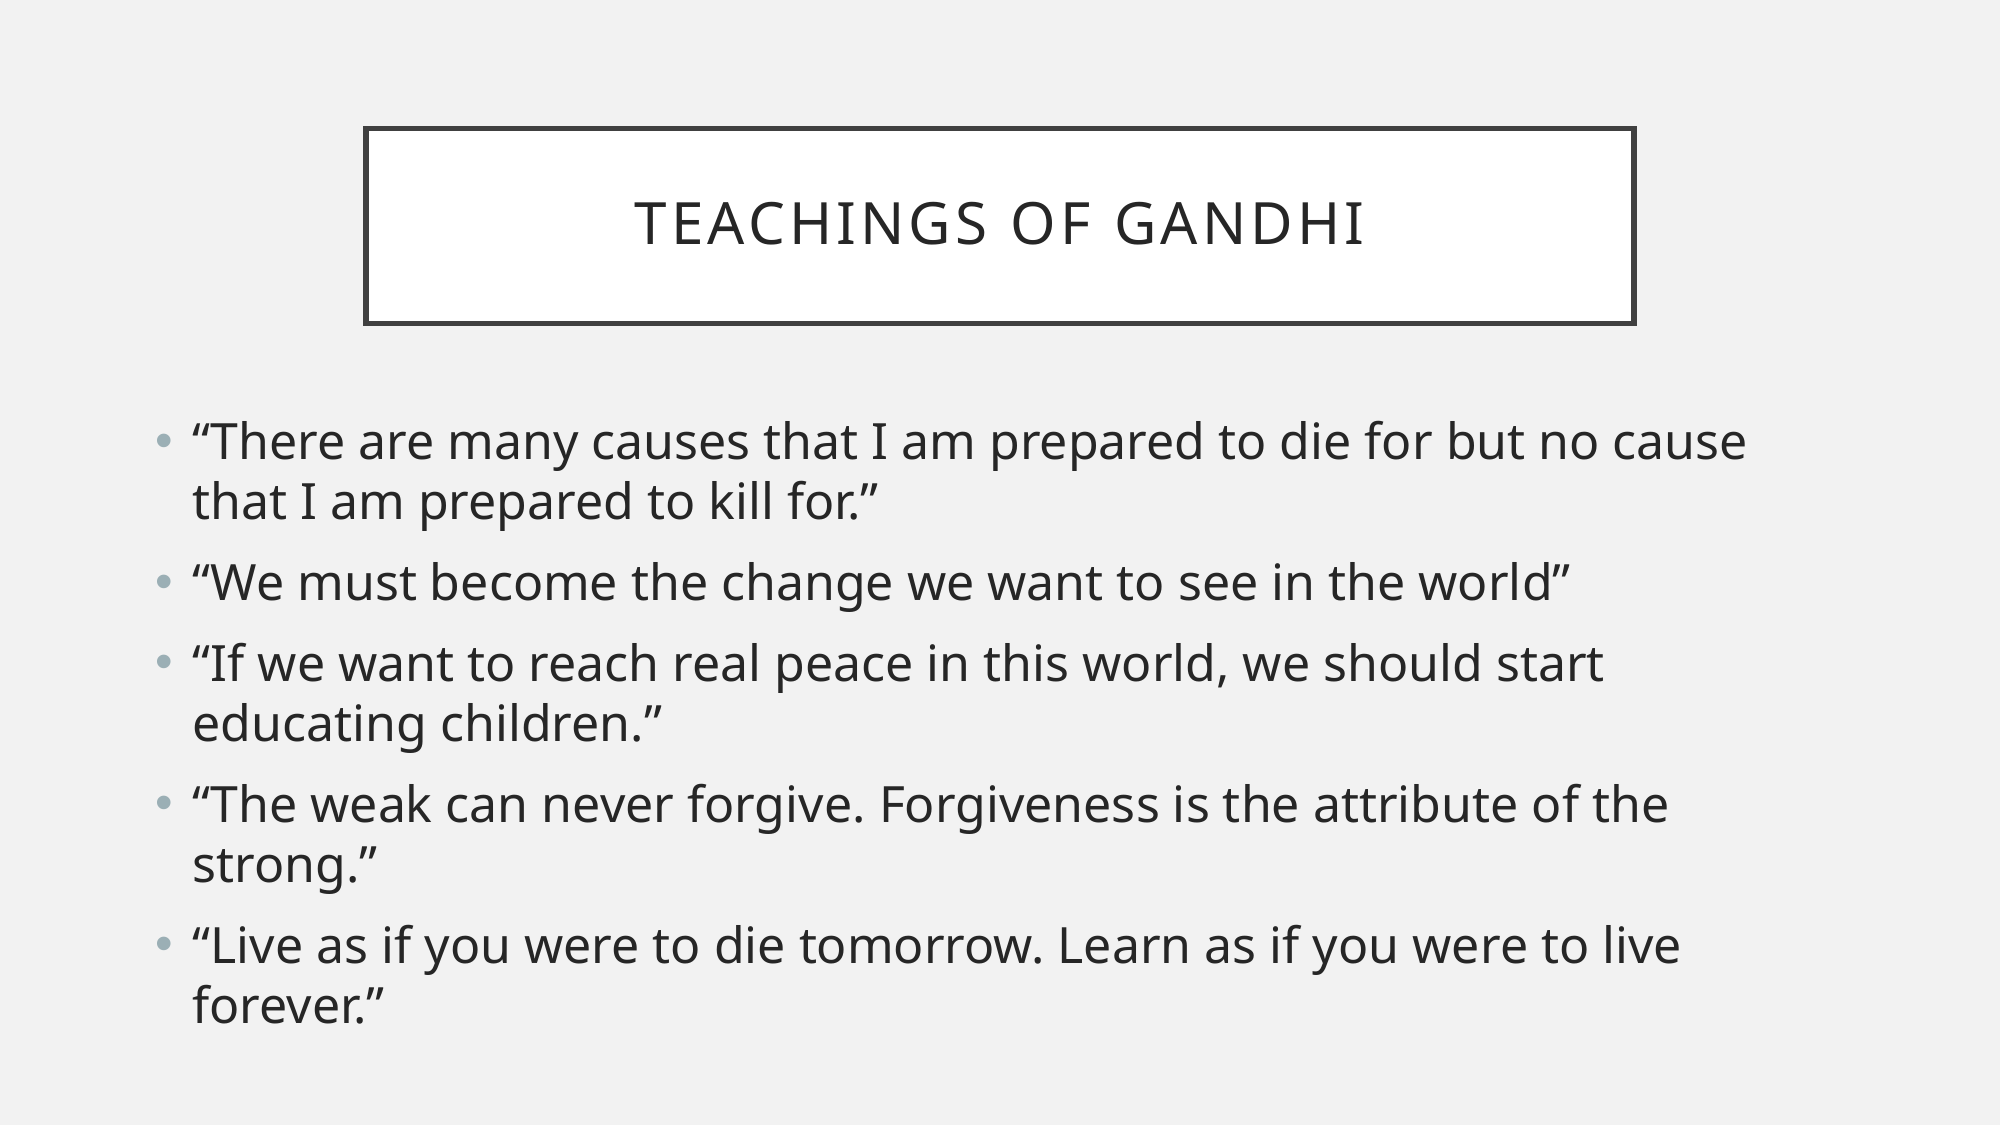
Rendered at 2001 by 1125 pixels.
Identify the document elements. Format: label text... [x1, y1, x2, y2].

title Teachings of Gandhi [363, 126, 1637, 326]
list “There are many causes that I am prepared to die for but no cause that I am prepared to kill for.” “We must become the change we want to see in the world” “If we want to reach real peace in this world, we should start educating children.” “The weak can never forgive. Forgiveness is the attribute of the strong.” “Live as if you were to die tomorrow. Learn as if you were to live forever.” [140, 402, 1818, 942]
